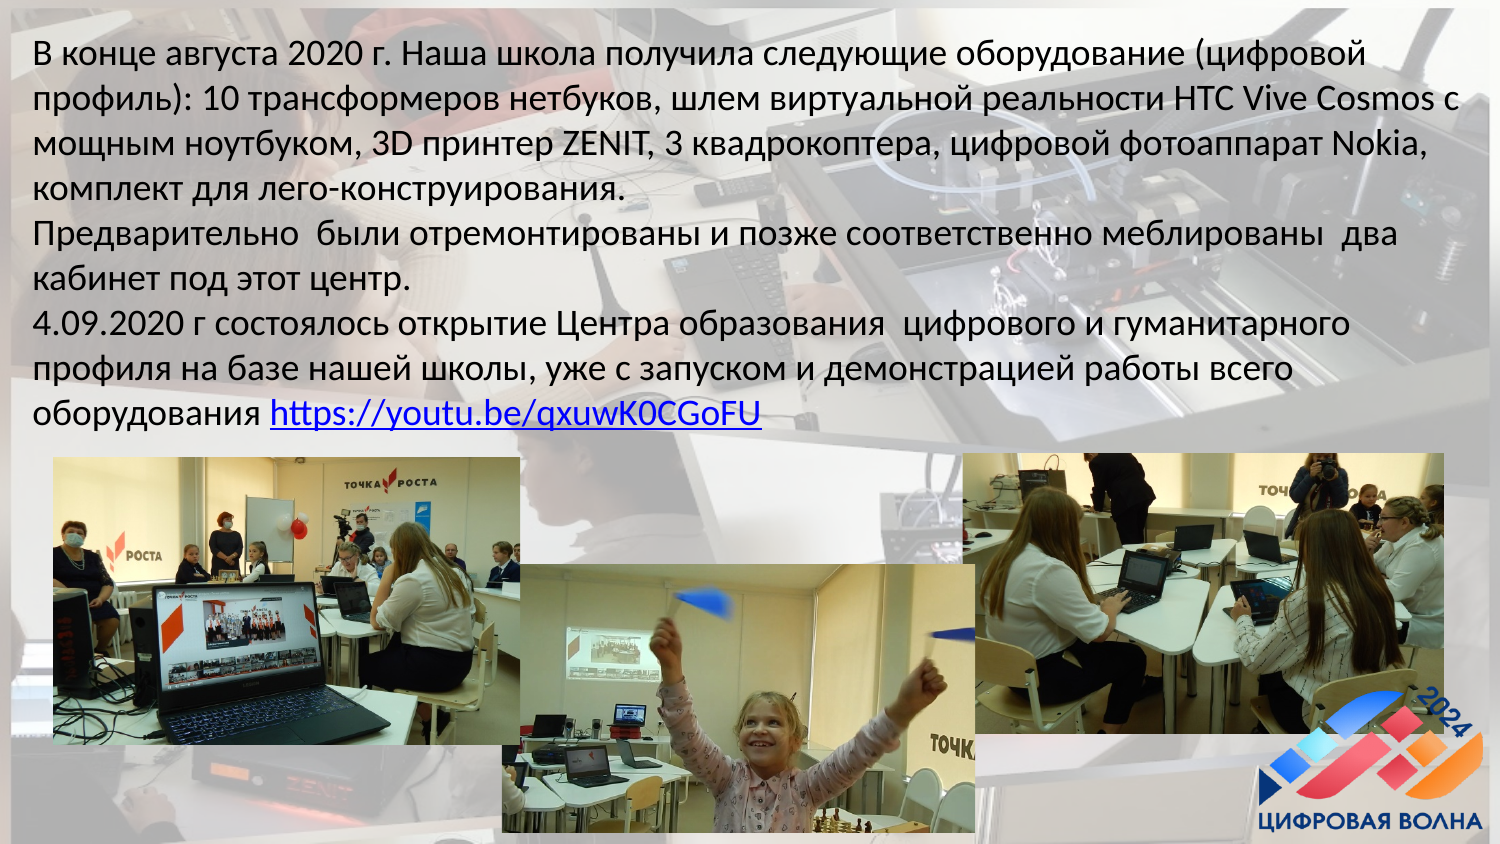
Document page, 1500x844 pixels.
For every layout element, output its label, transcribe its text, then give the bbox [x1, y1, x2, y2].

text_box В конце августа 2020 г. Наша школа получила следующие оборудование (цифровой профиль): 10 трансформеров нетбуков, шлем виртуальной реальности HTC Vive Cosmos с мощным ноутбуком, 3D принтер ZENIT, 3 квадрокоптера, цифровой фотоаппарат Nokia, комплект для лего-конструирования. Предварительно были отремонтированы и позже соответственно меблированы два кабинет под этот центр. 4.09.2020 г состоялось открытие Центра образования цифрового и гуманитарного профиля на базе нашей школы, уже с запуском и демонстрацией работы всего оборудования https://youtu.be/qxuwK0CGoFU [17, 20, 1483, 485]
picture [52, 453, 1483, 835]
